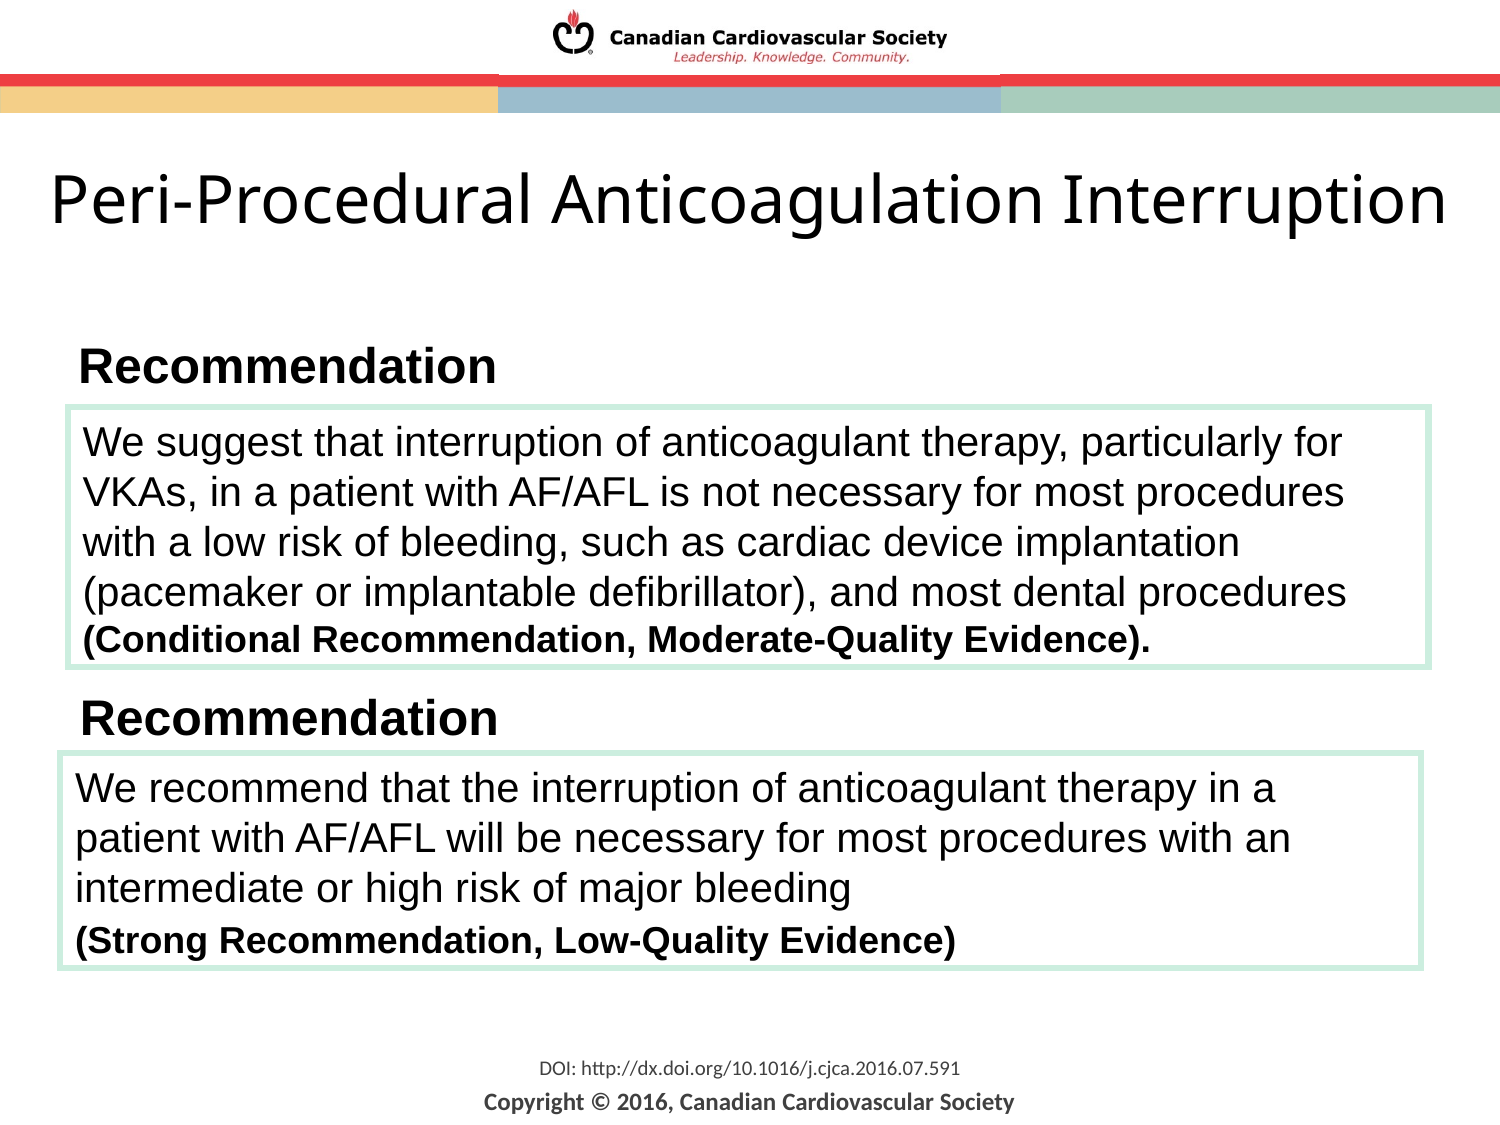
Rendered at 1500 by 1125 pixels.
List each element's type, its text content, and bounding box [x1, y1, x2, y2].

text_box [62, 326, 1429, 670]
picture [553, 9, 947, 64]
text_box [59, 677, 1427, 975]
picture [0, 74, 1500, 113]
text_box Peri-Procedural Anticoagulation Interruption [29, 143, 1471, 250]
